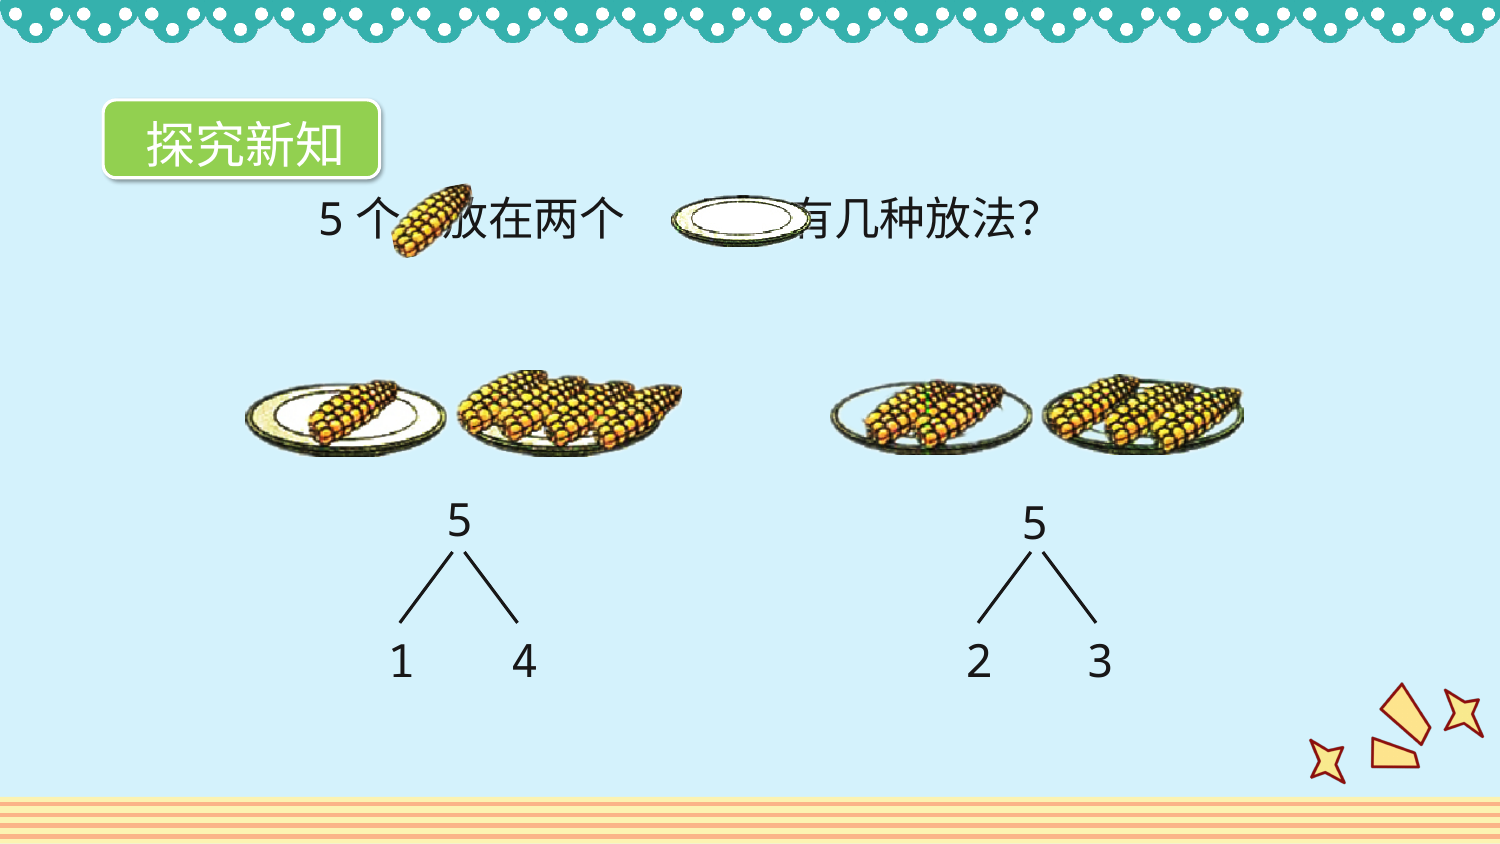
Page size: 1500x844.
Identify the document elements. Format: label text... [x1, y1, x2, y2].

picture [829, 374, 1244, 455]
picture [671, 195, 811, 247]
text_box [399, 482, 518, 623]
picture [245, 370, 682, 457]
picture [0, 0, 1500, 43]
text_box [103, 99, 380, 178]
text_box 5个 放在两个 里，有几种放法？ [471, 182, 1218, 253]
text_box 2 [950, 624, 1035, 695]
text_box 1 [372, 624, 423, 750]
text_box 4 [496, 624, 550, 750]
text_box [977, 485, 1096, 623]
picture [1292, 642, 1499, 836]
text_box 5个 放在两个 里，有几种放法？ [302, 182, 467, 253]
text_box 3 [1071, 624, 1129, 695]
picture [385, 183, 481, 259]
